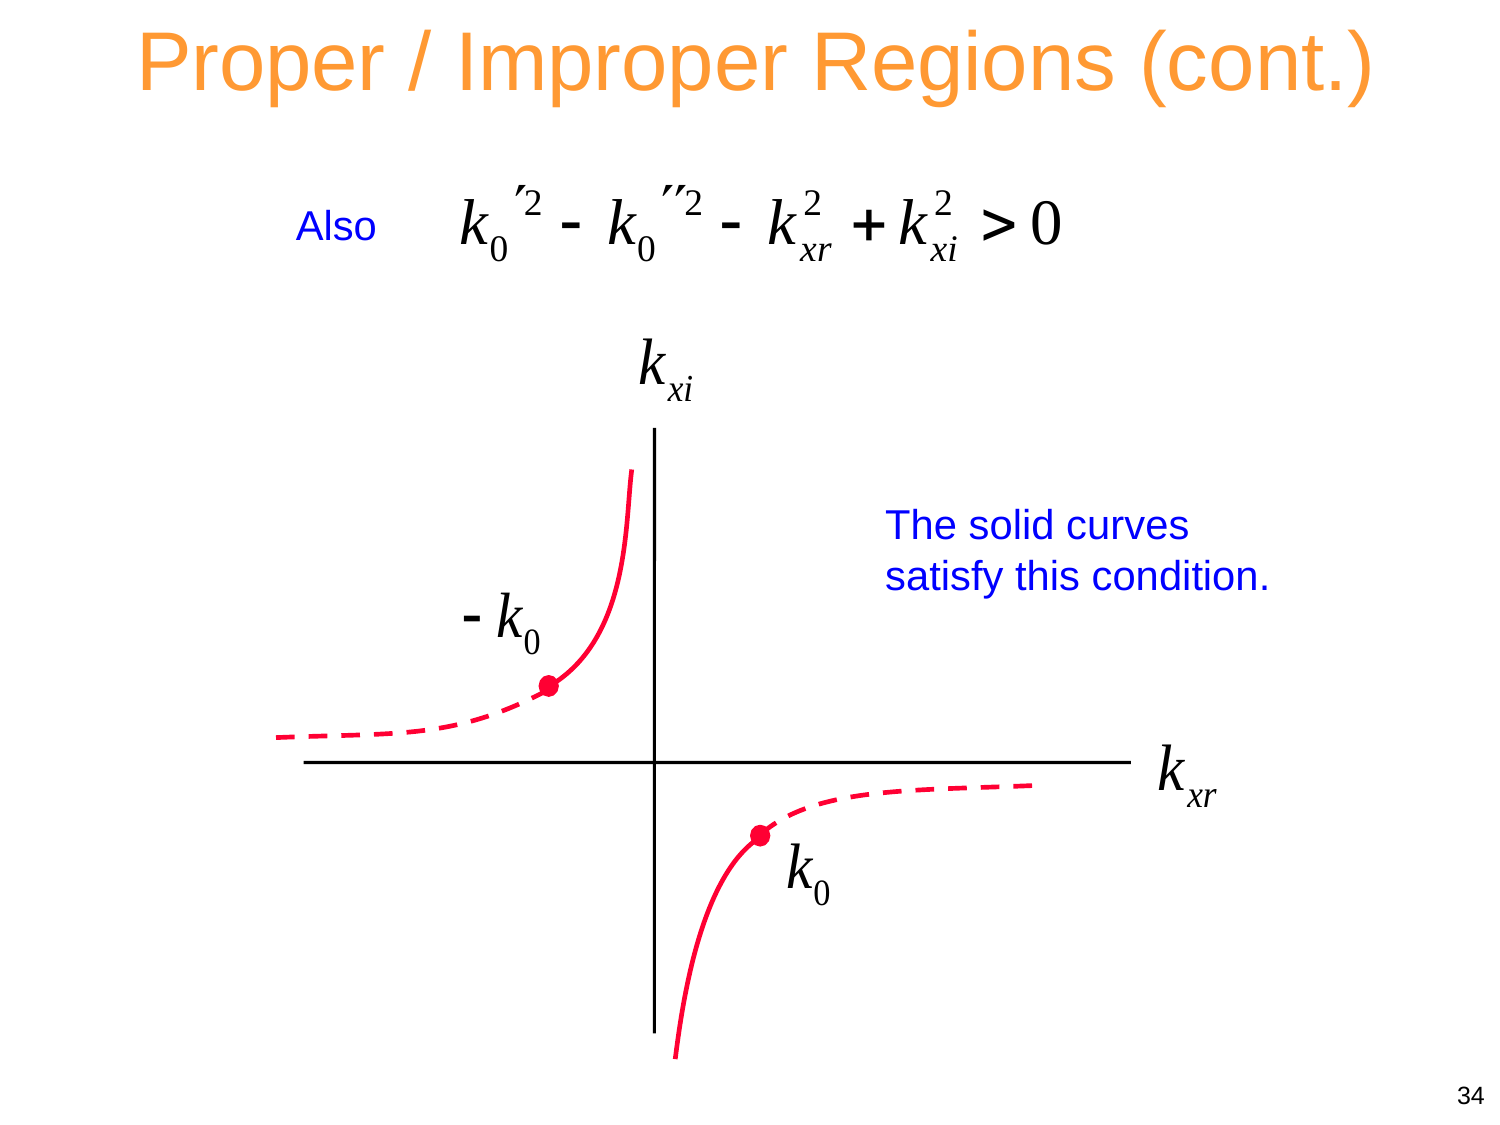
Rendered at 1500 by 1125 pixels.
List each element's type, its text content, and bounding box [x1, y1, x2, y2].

text_box The solid curves satisfy this condition. [1235, 490, 1305, 606]
slide_number 34 [1149, 1065, 1500, 1125]
text_box Proper / Improper Regions (cont.) [34, 0, 1479, 115]
text_box Also [281, 191, 393, 256]
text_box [275, 318, 1231, 1060]
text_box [447, 153, 1078, 278]
